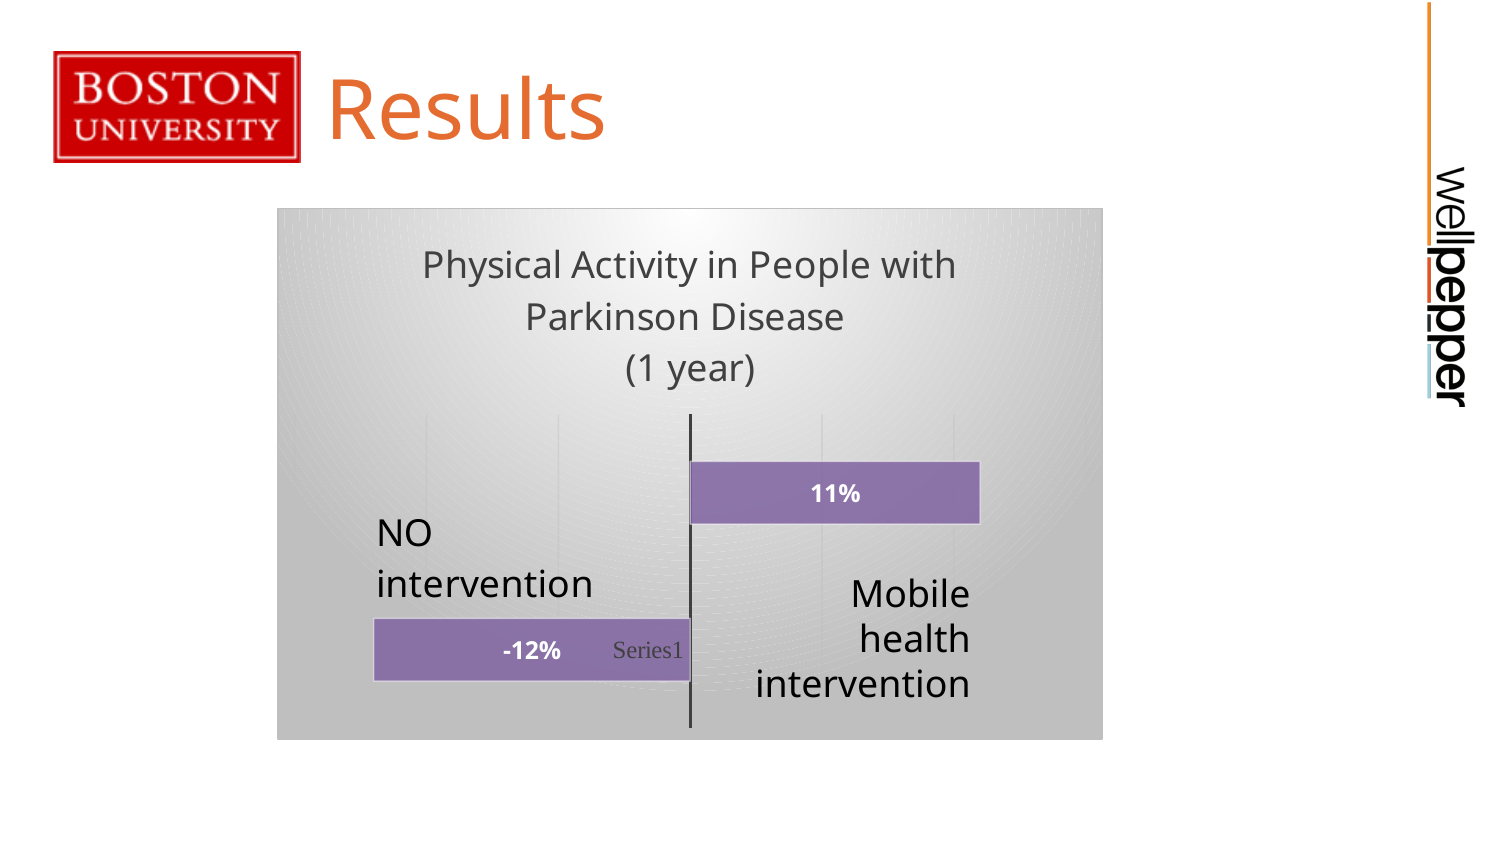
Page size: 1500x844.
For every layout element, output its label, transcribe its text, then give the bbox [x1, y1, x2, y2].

chart [277, 207, 1104, 740]
picture [53, 51, 301, 163]
title Results [310, 36, 1500, 178]
